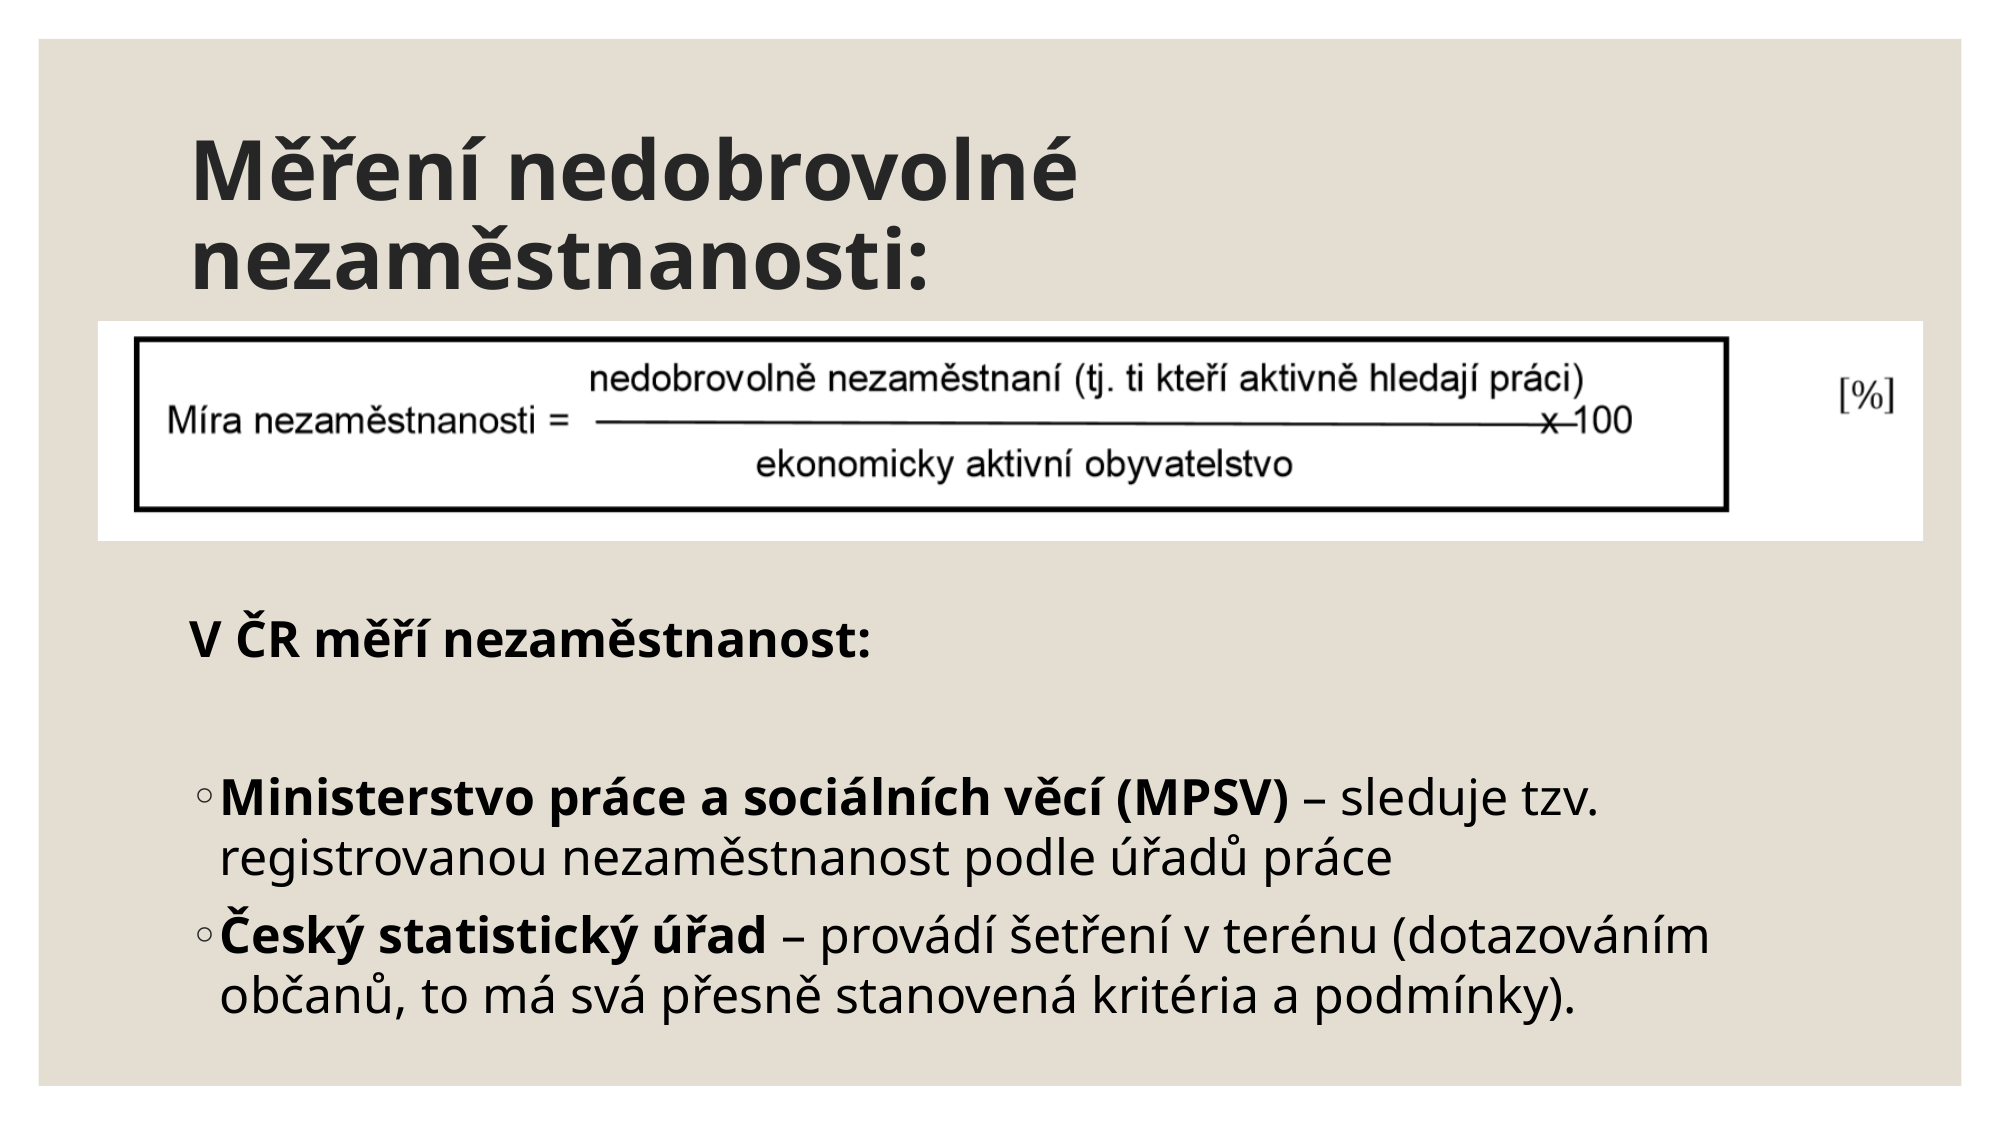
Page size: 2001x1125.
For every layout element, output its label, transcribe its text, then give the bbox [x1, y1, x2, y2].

picture [97, 321, 1924, 541]
list V ČR měří nezaměstnanost: Ministerstvo práce a sociálních věcí (MPSV) – sleduje tzv. registrovanou nezaměstnanost podle úřadů práce Český statistický úřad – provádí šetření v terénu (dotazováním občanů, to má svá přesně stanovená kritéria a podmínky). [174, 550, 1825, 1043]
title Měření nedobrovolné nezaměstnanosti: [174, 105, 1825, 316]
